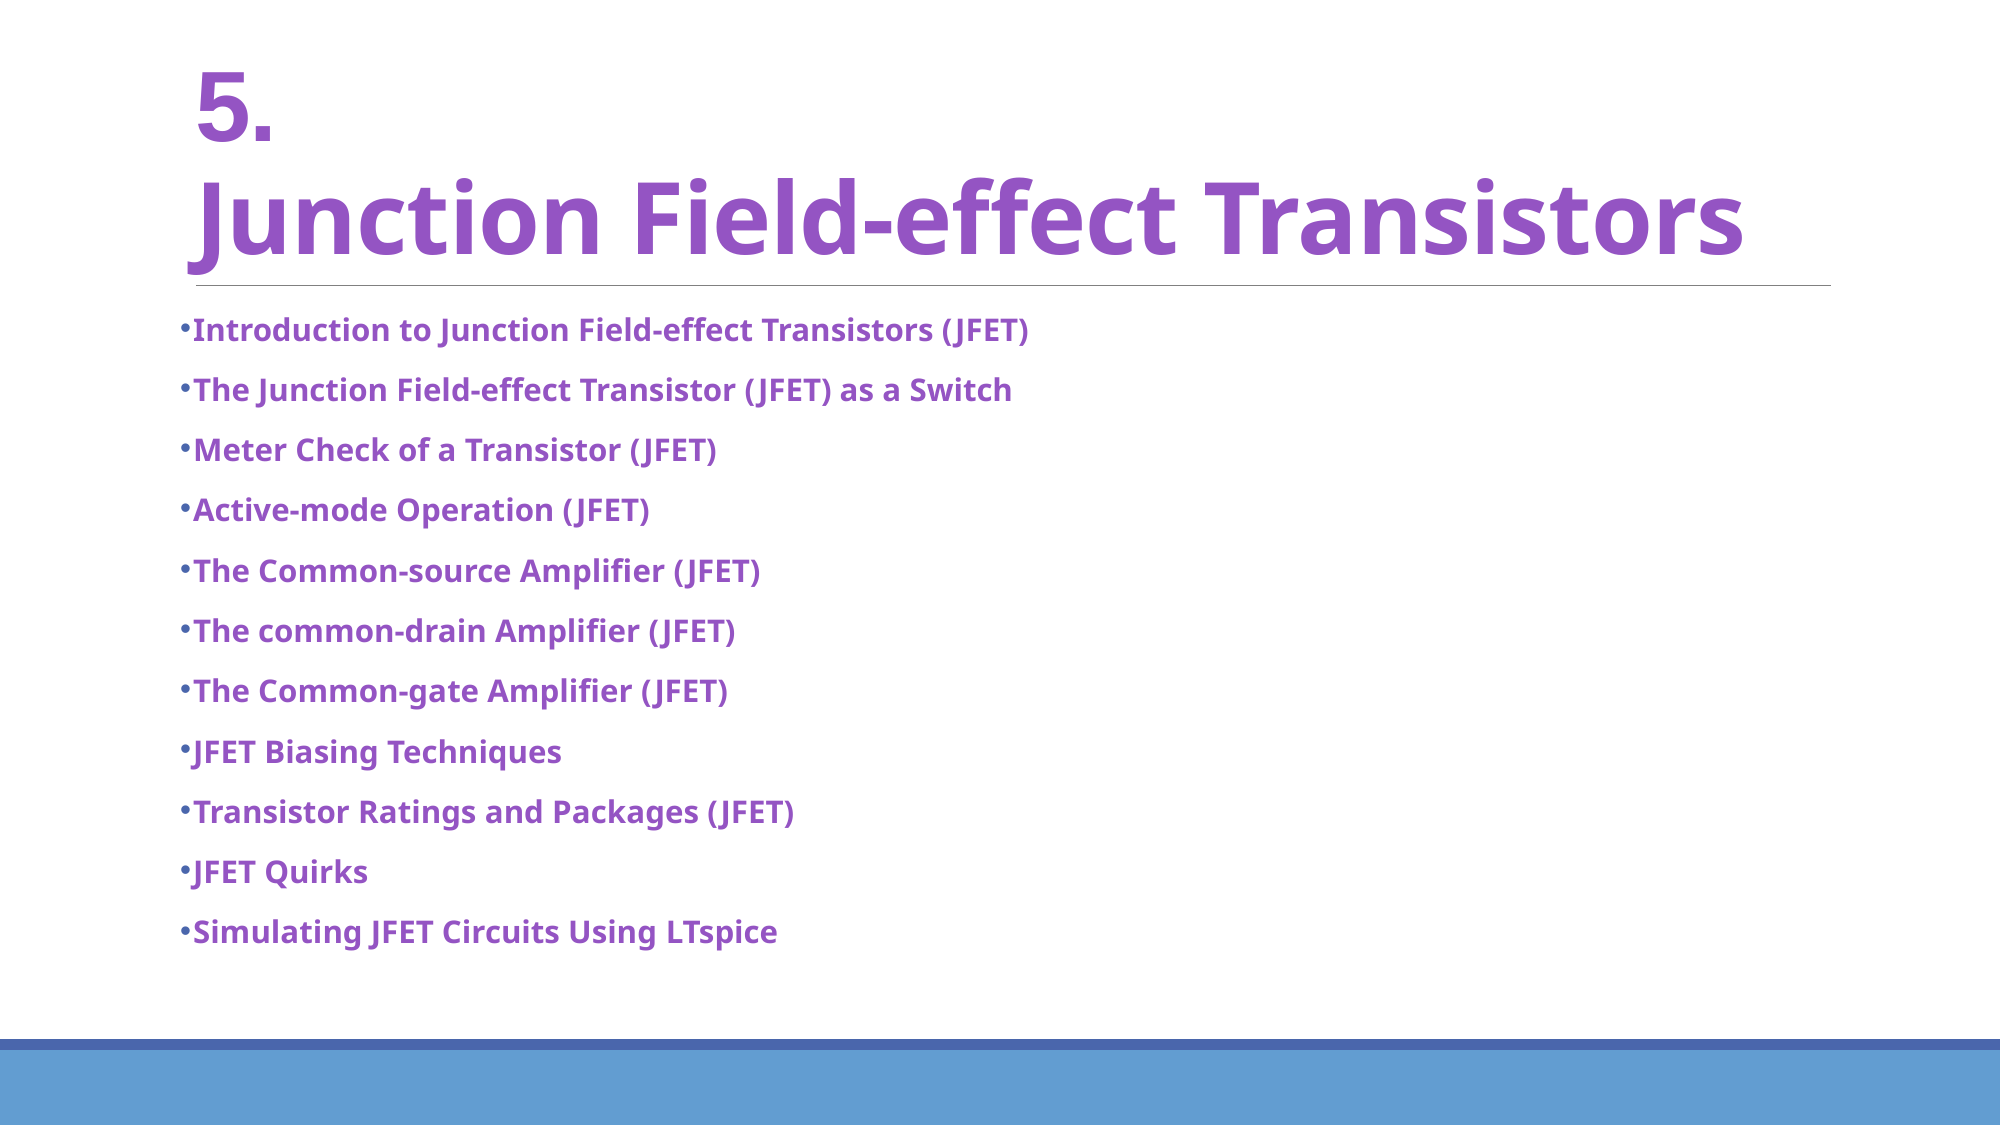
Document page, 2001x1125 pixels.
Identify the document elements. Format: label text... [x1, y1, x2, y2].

list Introduction to Junction Field-effect Transistors (JFET) The Junction Field-effect Transistor (JFET) as a Switch Meter Check of a Transistor (JFET) Active-mode Operation (JFET) The Common-source Amplifier (JFET) The common-drain Amplifier (JFET) The Common-gate Amplifier (JFET) JFET Biasing Techniques Transistor Ratings and Packages (JFET) JFET Quirks Simulating JFET Circuits Using LTspice [180, 302, 1830, 963]
title 5. Junction Field-effect Transistors [180, 47, 1830, 285]
